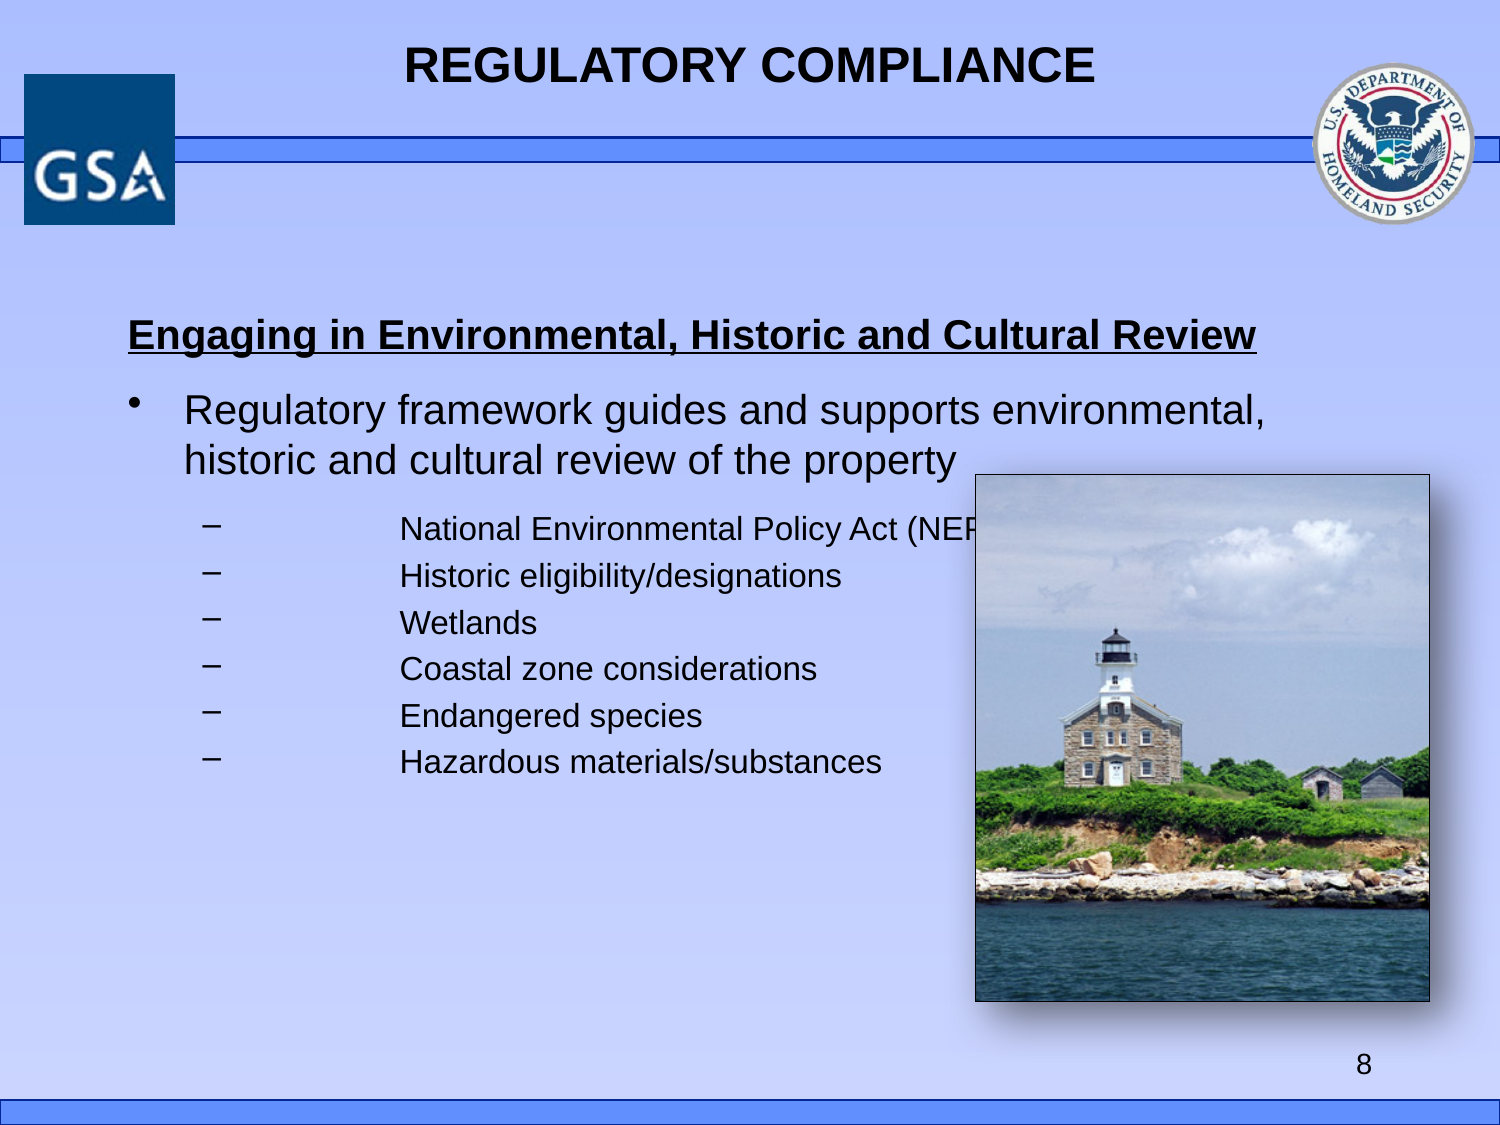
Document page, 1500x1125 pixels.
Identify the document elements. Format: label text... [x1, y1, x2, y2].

picture [24, 74, 175, 225]
title REGULATORY COMPLIANCE [75, 24, 1425, 213]
picture [1312, 62, 1475, 225]
slide_number 8 [1074, 1052, 1388, 1101]
list Engaging in Environmental, Historic and Cultural Review Regulatory framework guides and supports environmental, historic and cultural review of the property National Environmental Policy Act (NEPA) Historic eligibility/designations Wetlands Coastal zone considerations Endangered species Hazardous materials/substances [112, 299, 1388, 1051]
picture [974, 474, 1431, 1002]
